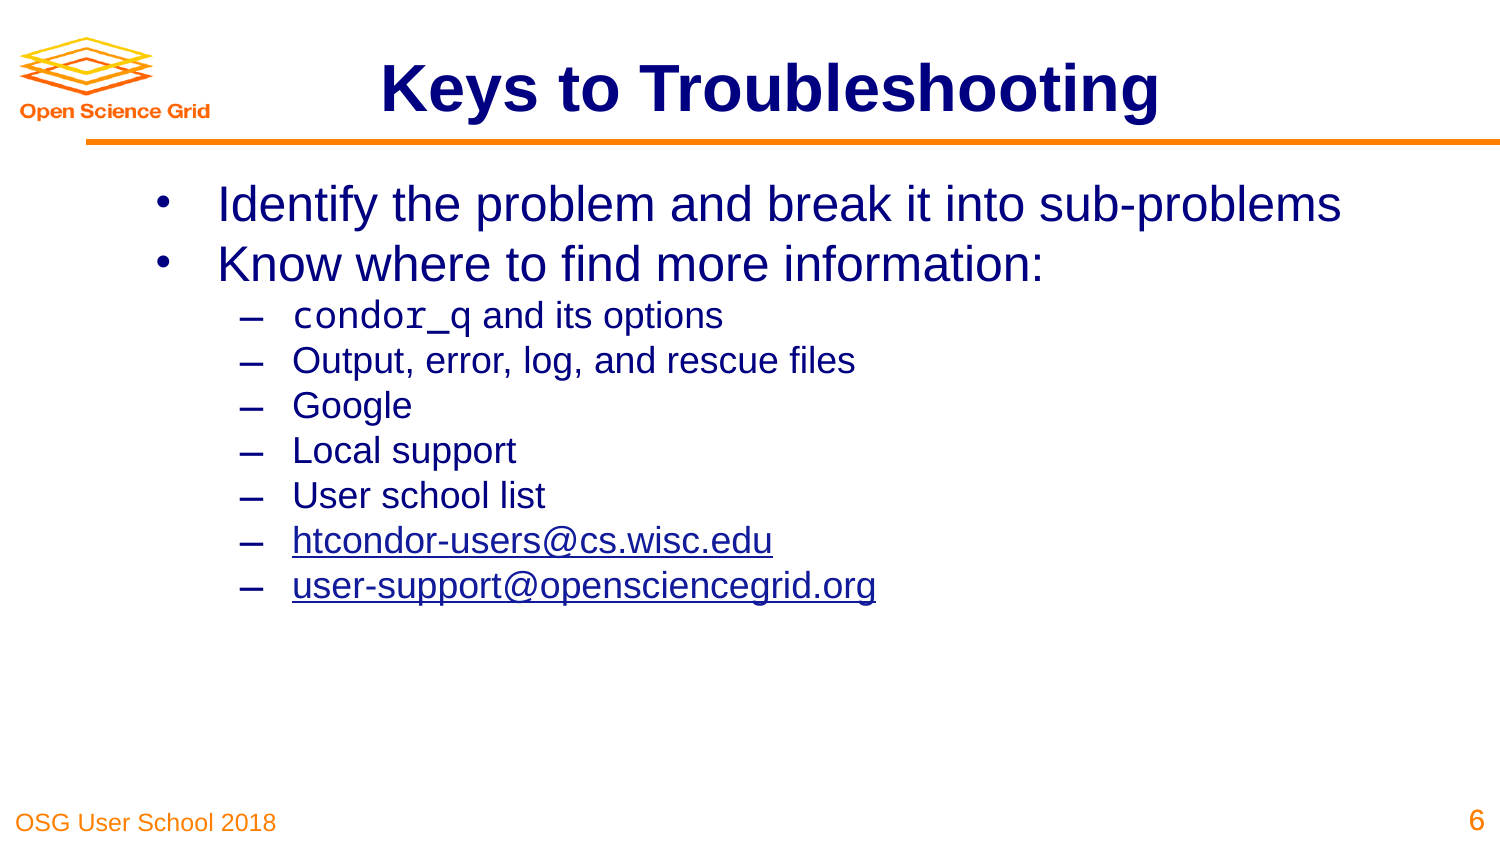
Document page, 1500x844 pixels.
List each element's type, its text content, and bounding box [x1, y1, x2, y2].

slide_number ‹#› [1431, 787, 1500, 844]
title Keys to Troubleshooting [201, 14, 1342, 155]
list Identify the problem and break it into sub-problems Know where to find more information: condor_q and its options Output, error, log, and rescue files Google Local support User school list htcondor-users@cs.wisc.edu user-support@opensciencegrid.org [127, 164, 1403, 741]
picture [0, 20, 201, 134]
